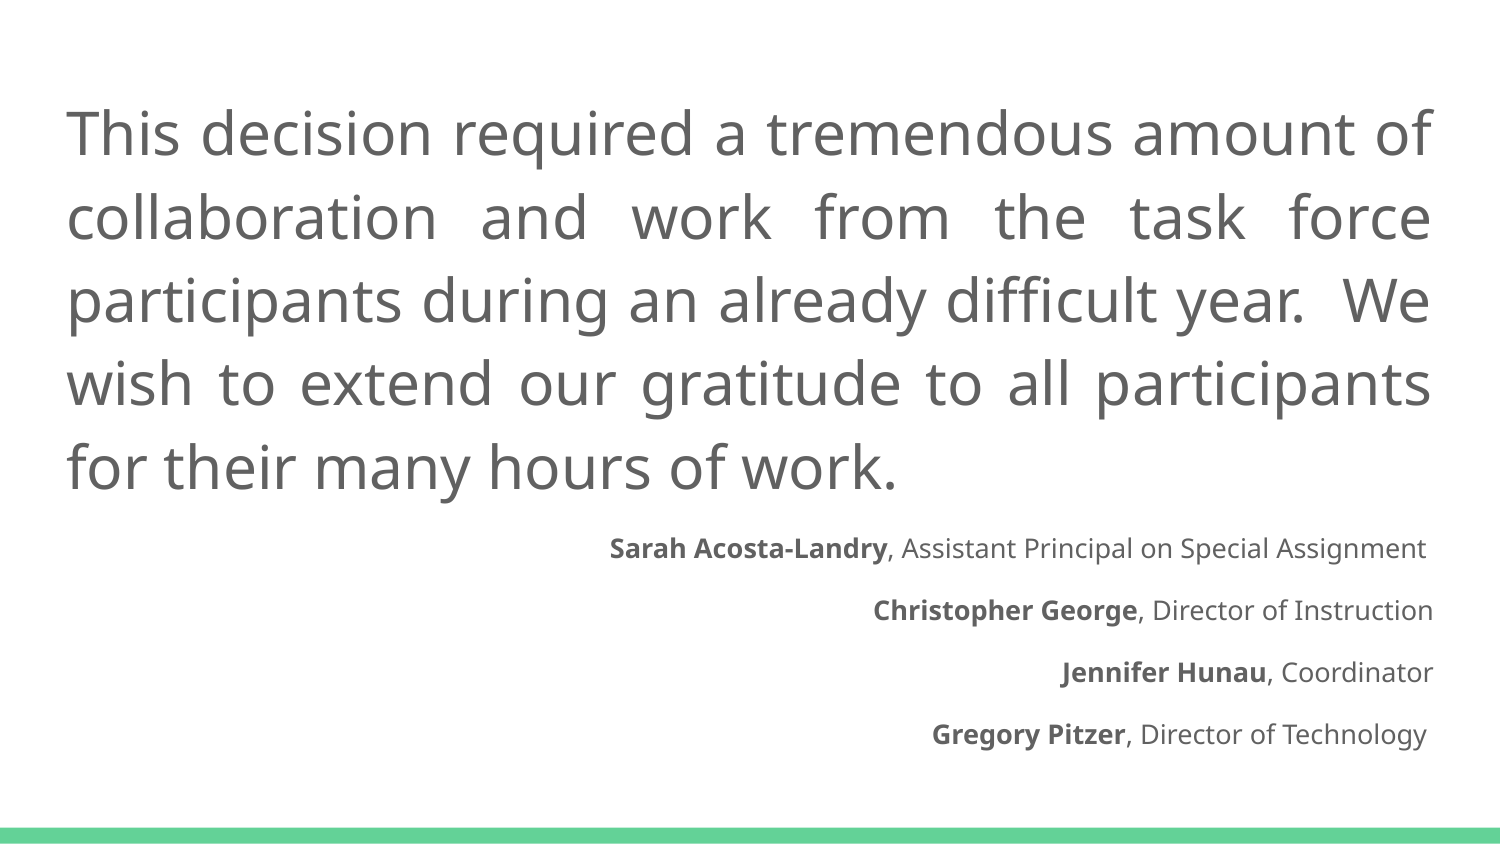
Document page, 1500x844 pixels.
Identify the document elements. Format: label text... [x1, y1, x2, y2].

list This decision required a tremendous amount of collaboration and work from the task force participants during an already difficult year. We wish to extend our gratitude to all participants for their many hours of work. Sarah Acosta-Landry, Assistant Principal on Special Assignment Christopher George, Director of Instruction Jennifer Hunau, Coordinator Gregory Pitzer, Director of Technology [51, 69, 1449, 502]
